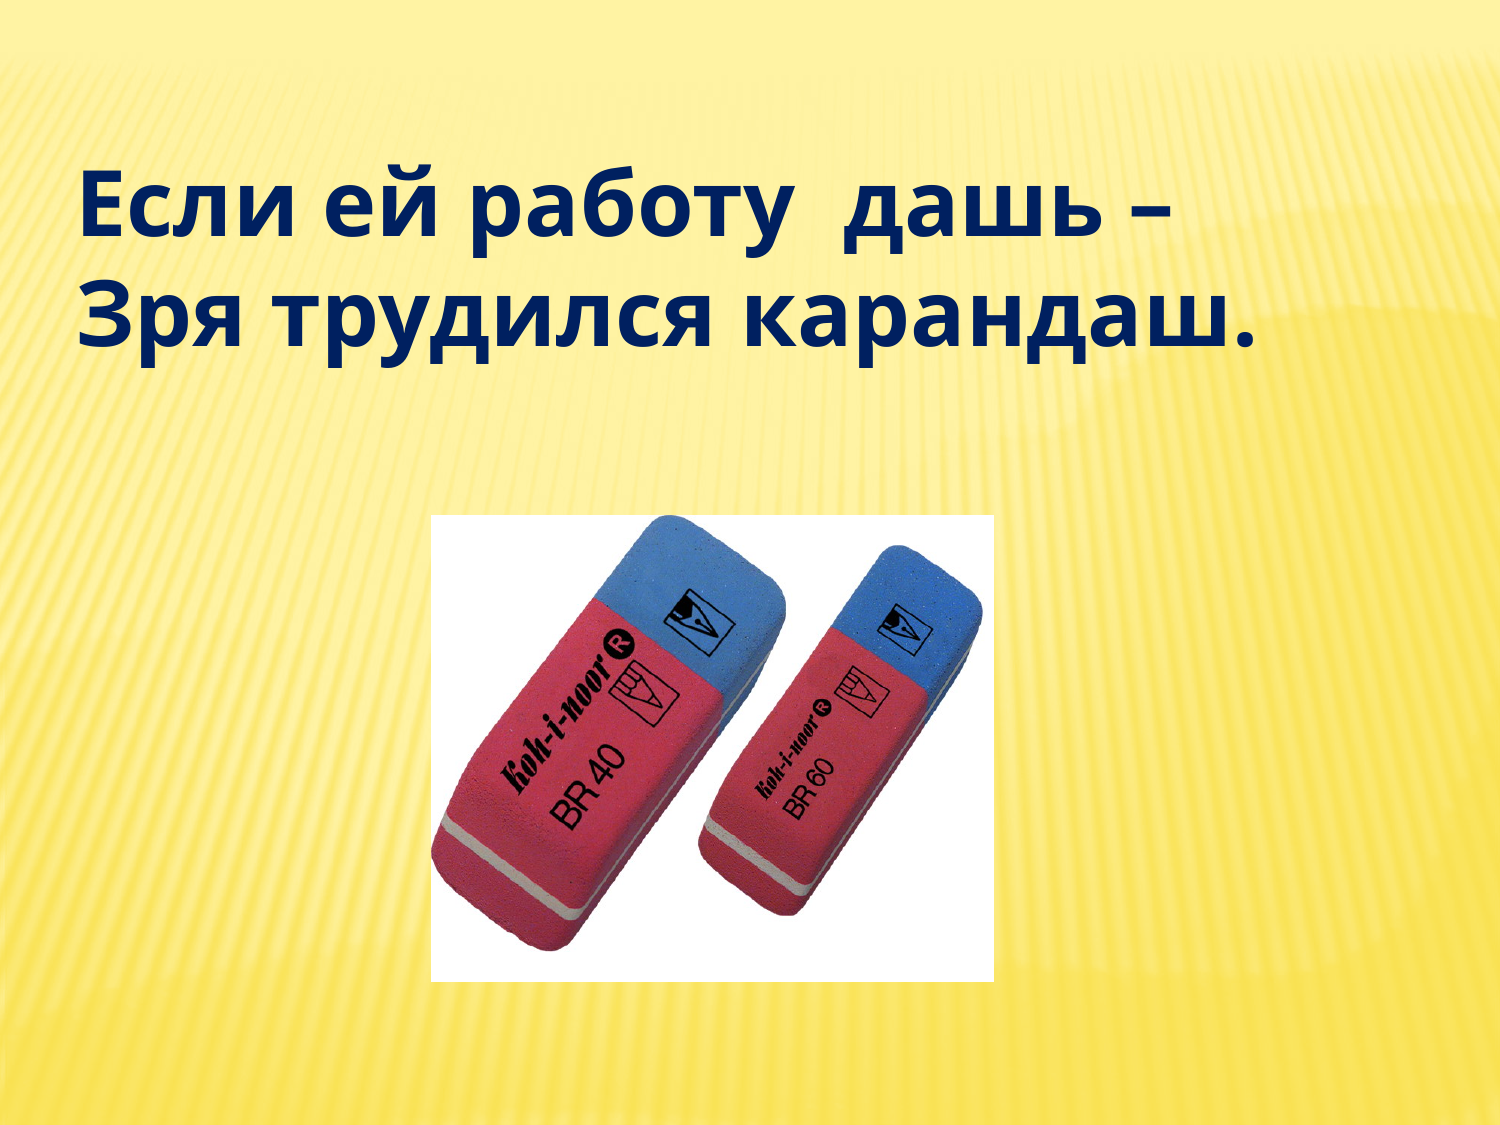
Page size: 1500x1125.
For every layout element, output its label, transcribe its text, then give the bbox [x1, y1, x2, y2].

text_box Если ей работу дашь – Зря трудился карандаш. [60, 137, 1275, 372]
picture [430, 514, 994, 982]
